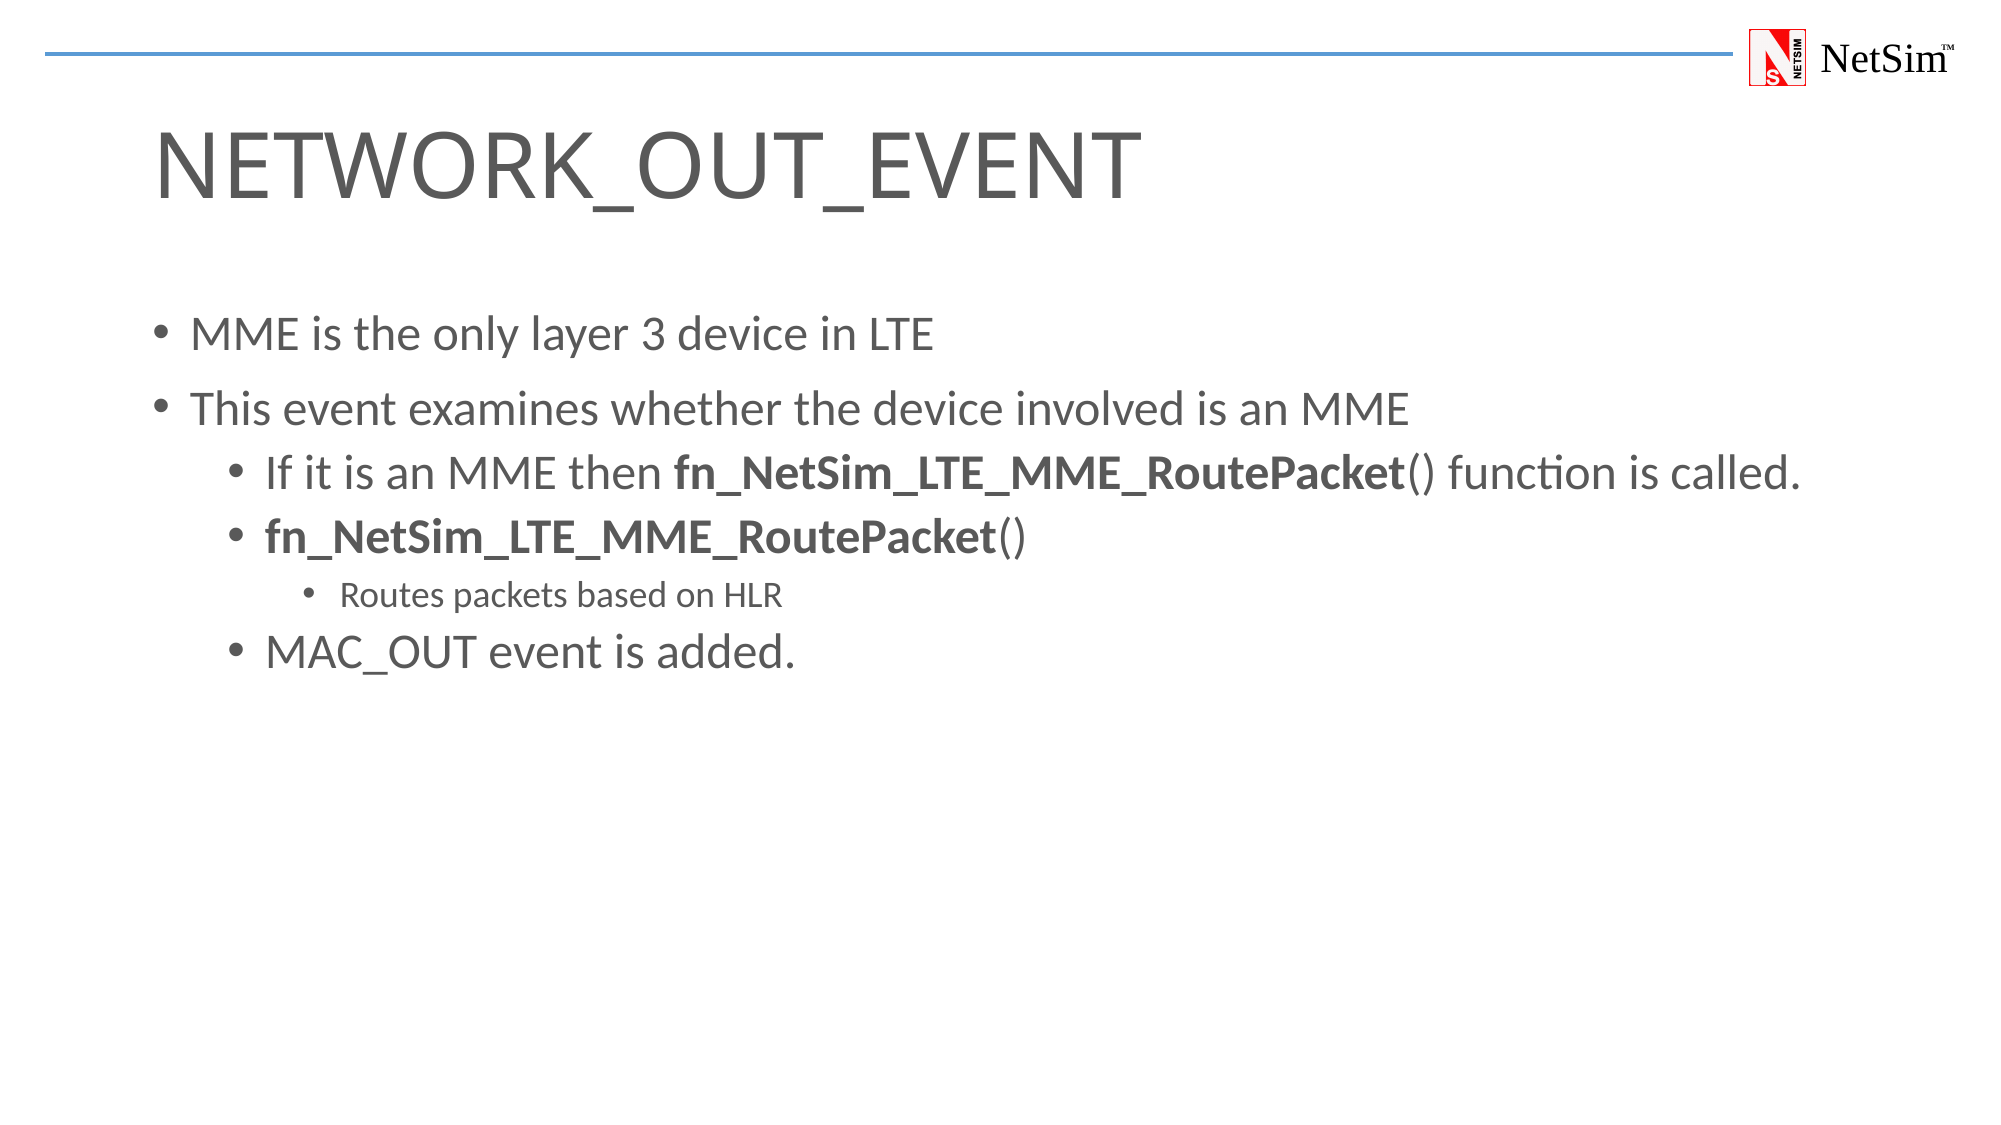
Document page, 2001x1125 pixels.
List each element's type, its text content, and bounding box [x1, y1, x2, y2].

picture [1749, 29, 1806, 59]
title NETWORK_OUT_EVENT [137, 59, 1863, 278]
list MME is the only layer 3 device in LTE This event examines whether the device involved is an MME If it is an MME then fn_NetSim_LTE_MME_RoutePacket() function is called. fn_NetSim_LTE_MME_RoutePacket() Routes packets based on HLR MAC_OUT event is added. [137, 299, 1863, 1014]
